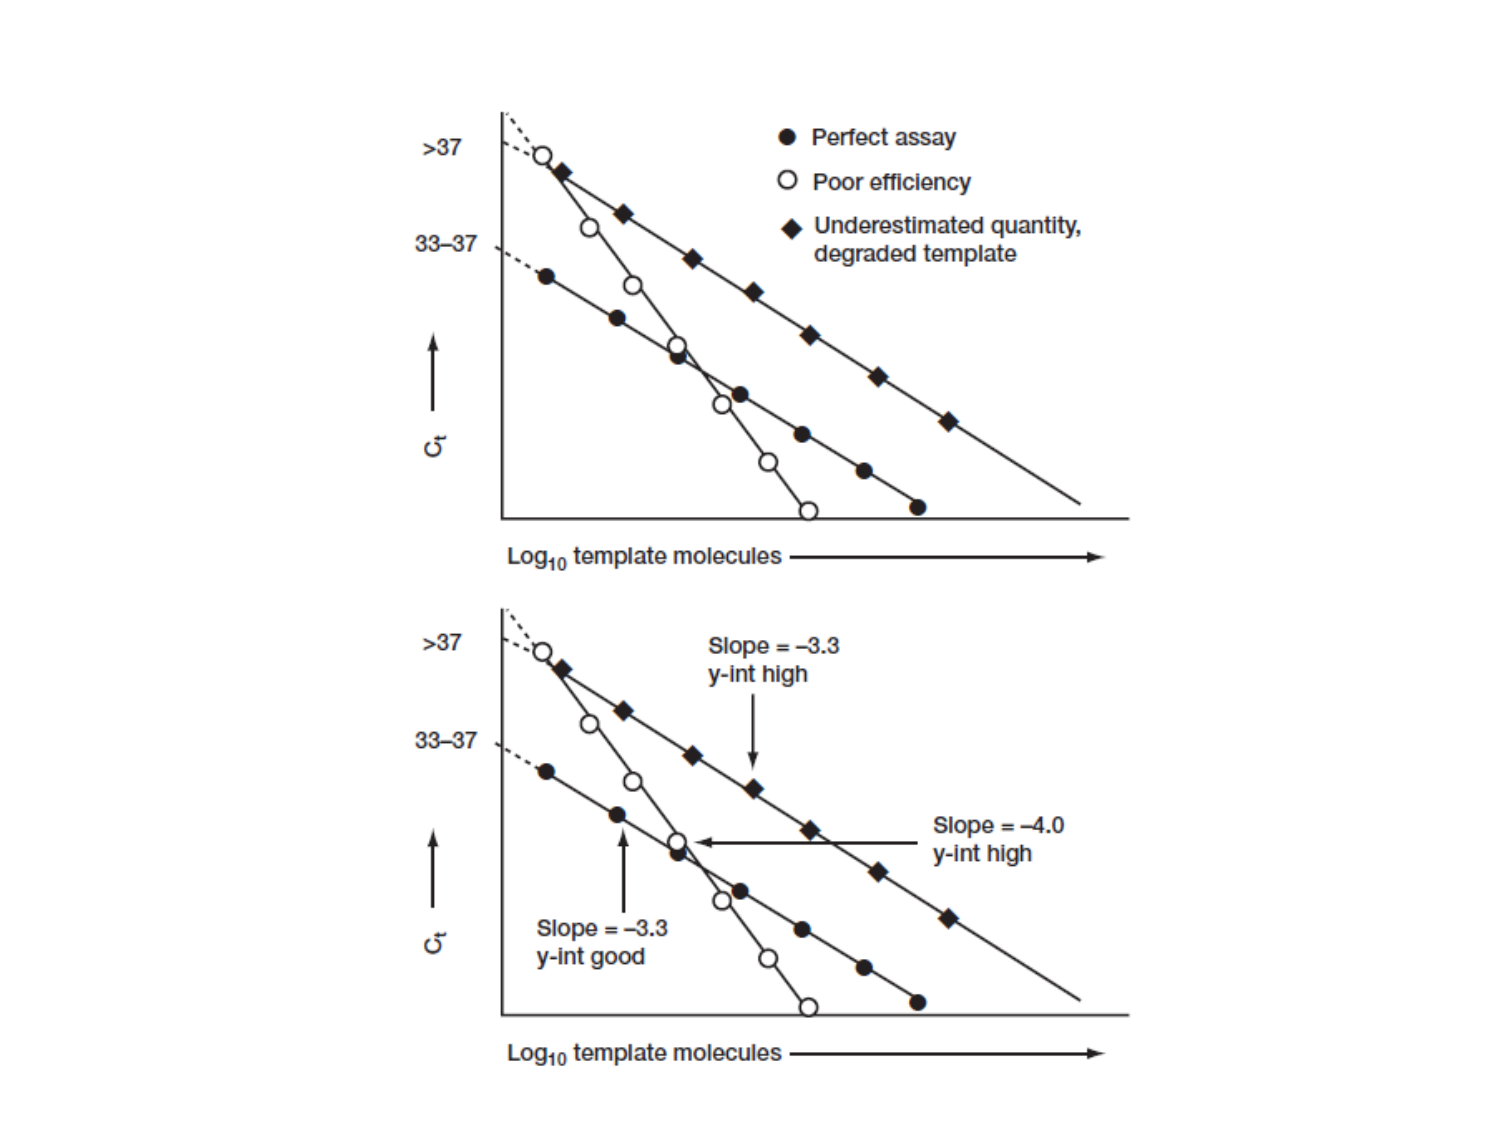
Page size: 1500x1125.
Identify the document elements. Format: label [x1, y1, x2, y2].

picture [338, 66, 1208, 1083]
